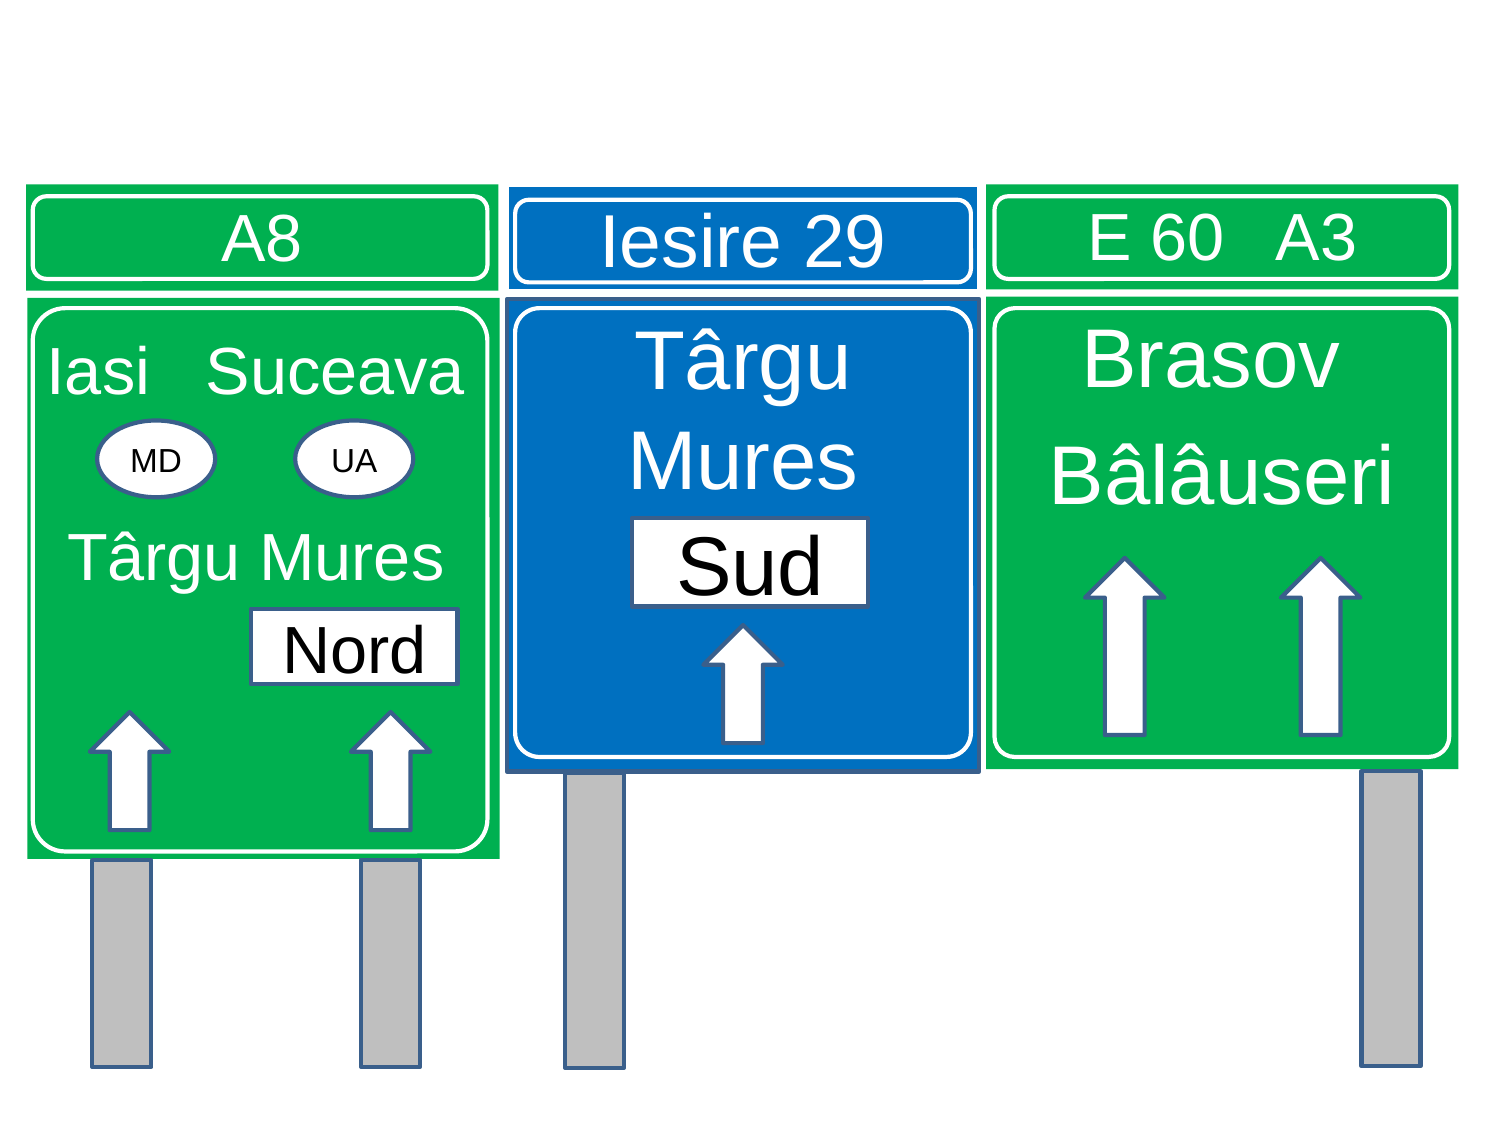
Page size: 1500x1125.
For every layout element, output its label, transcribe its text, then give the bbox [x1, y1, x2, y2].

text_box [90, 858, 153, 1069]
text_box Târgu Mures [505, 297, 981, 774]
list A8 [26, 184, 499, 291]
text_box [1278, 555, 1363, 738]
text_box [701, 622, 785, 746]
text_box [30, 194, 490, 282]
list Brasov Bâlâuseri [986, 296, 1459, 770]
text_box [359, 858, 422, 1069]
text_box [992, 194, 1452, 282]
text_box [513, 197, 974, 285]
text_box [1359, 769, 1423, 1068]
list E 60 A3 [986, 184, 1459, 290]
text_box [563, 771, 626, 1070]
text_box [513, 306, 974, 760]
list Iasi Suceava Târgu Mures 2000 m [27, 297, 500, 859]
text_box [992, 306, 1452, 760]
text_box Iesire 29 [505, 182, 981, 293]
text_box [30, 306, 490, 854]
